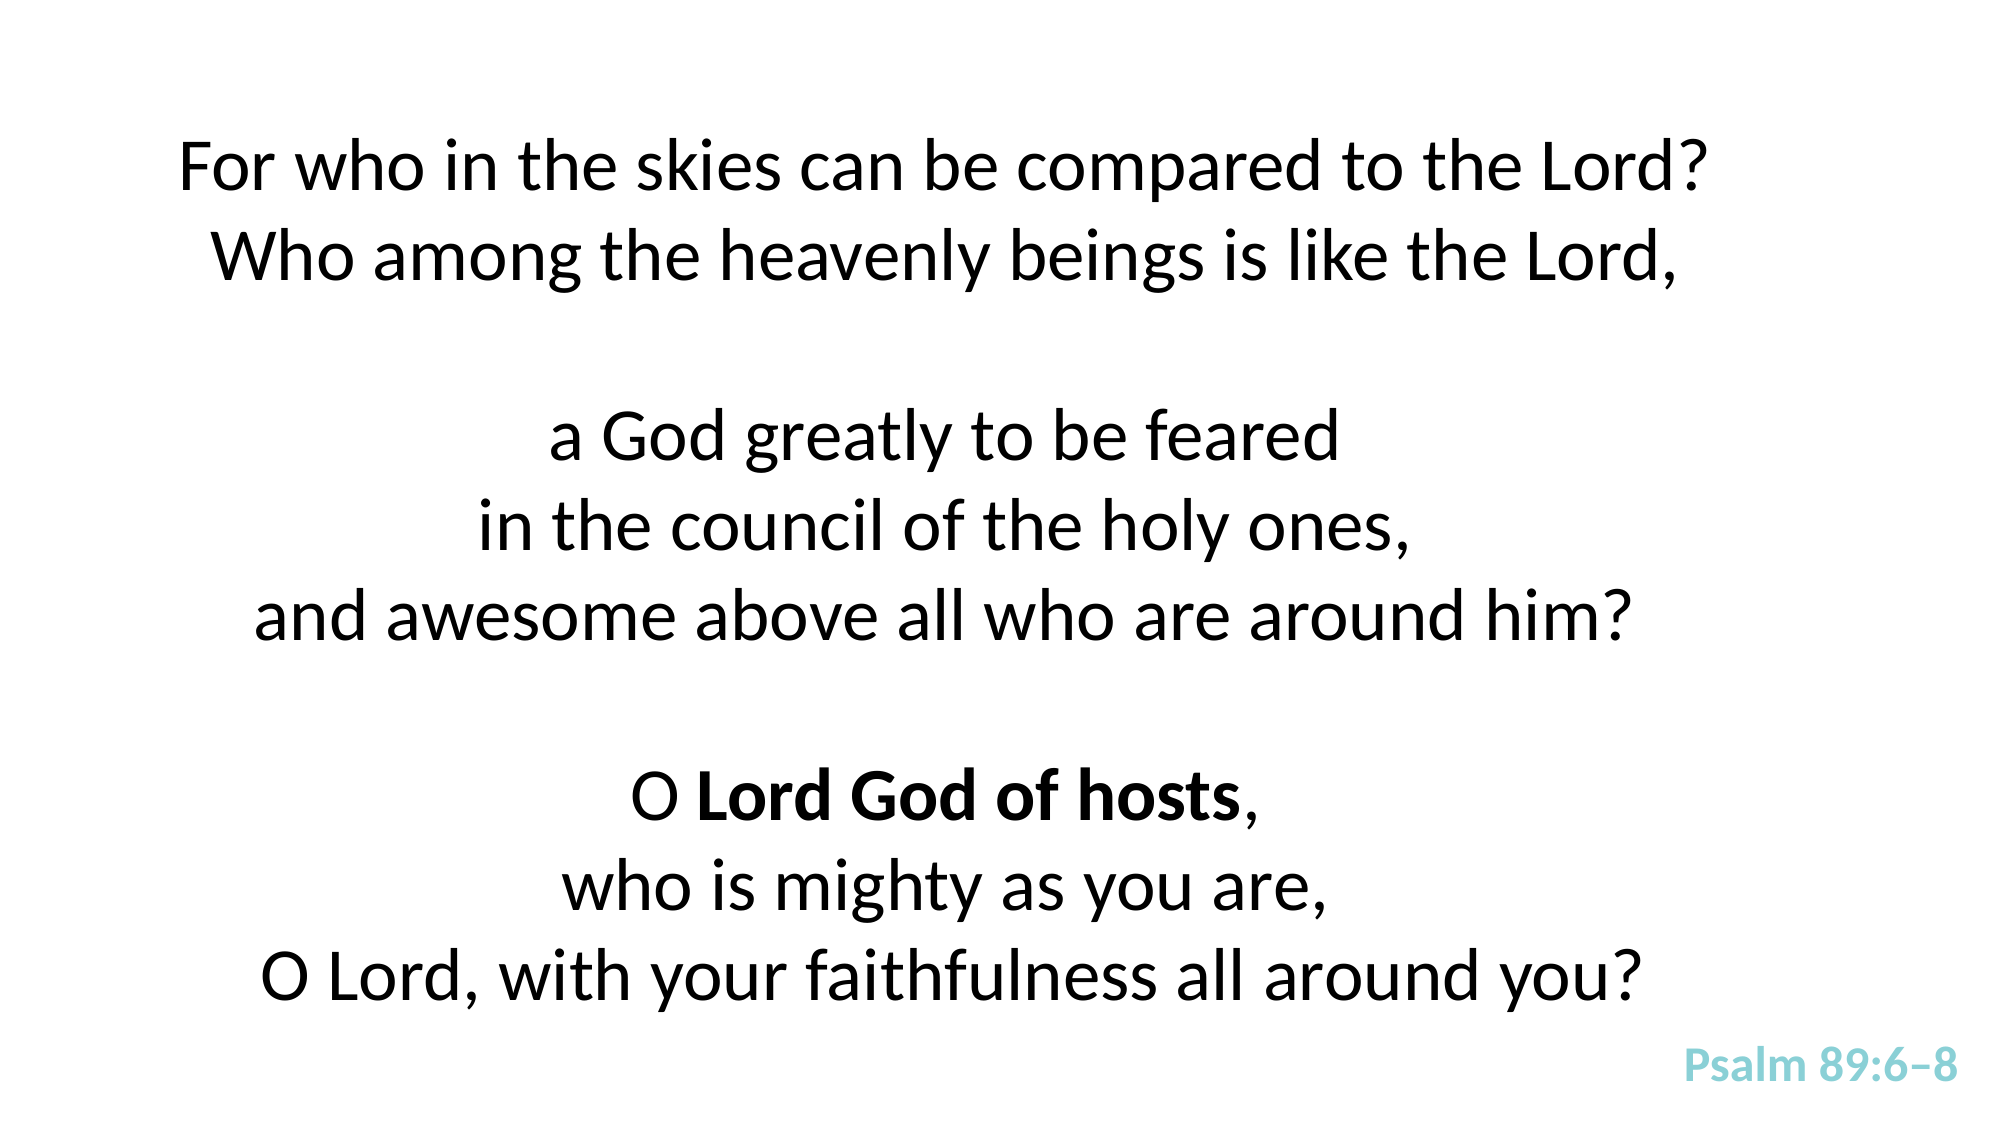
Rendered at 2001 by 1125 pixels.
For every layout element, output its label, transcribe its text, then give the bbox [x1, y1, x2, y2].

text_box Psalm 89:6–8 [1514, 1023, 1974, 1099]
text_box For who in the skies can be compared to the Lord? Who among the heavenly beings is like the Lord, a God greatly to be feared in the council of the holy ones, and awesome above all who are around him? O Lord God of hosts, who is mighty as you are, O Lord, with your faithfulness all around you? [7, 107, 1901, 1023]
